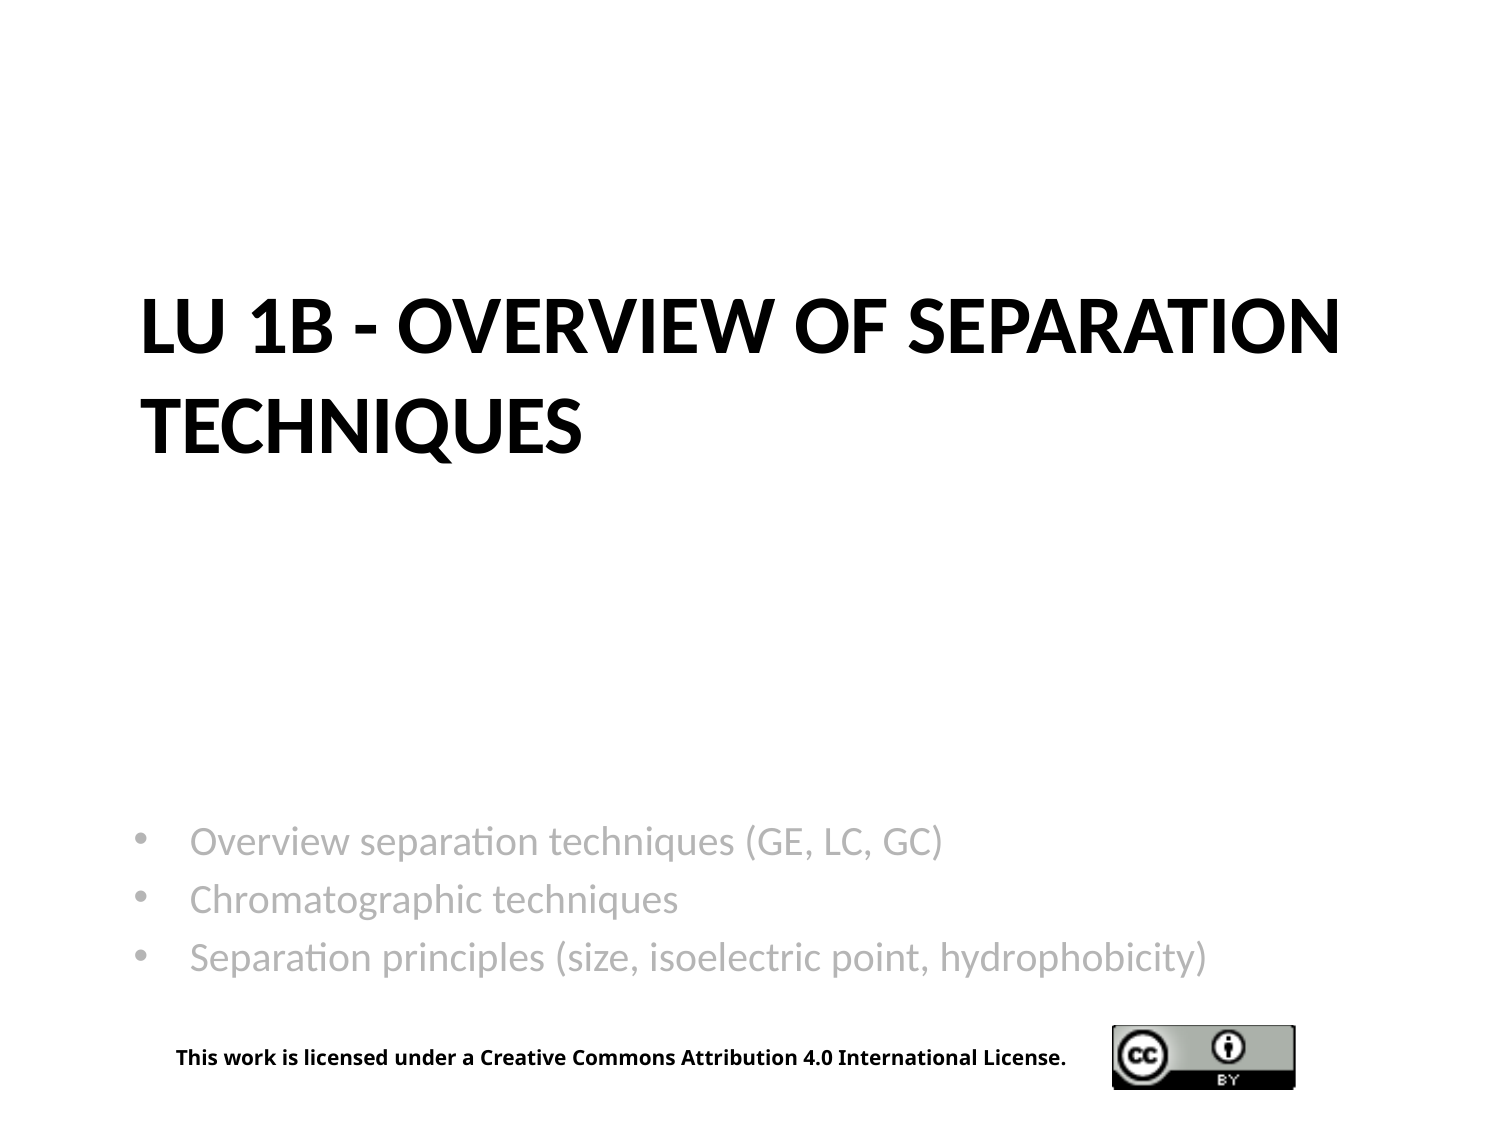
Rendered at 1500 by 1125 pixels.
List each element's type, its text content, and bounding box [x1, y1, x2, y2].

title LU 1B - Overview of separation techniques [125, 262, 1400, 486]
picture [1112, 1025, 1296, 1090]
list Overview separation techniques (GE, LC, GC) Chromatographic techniques Separation principles (size, isoelectric point, hydrophobicity) [118, 575, 1394, 988]
